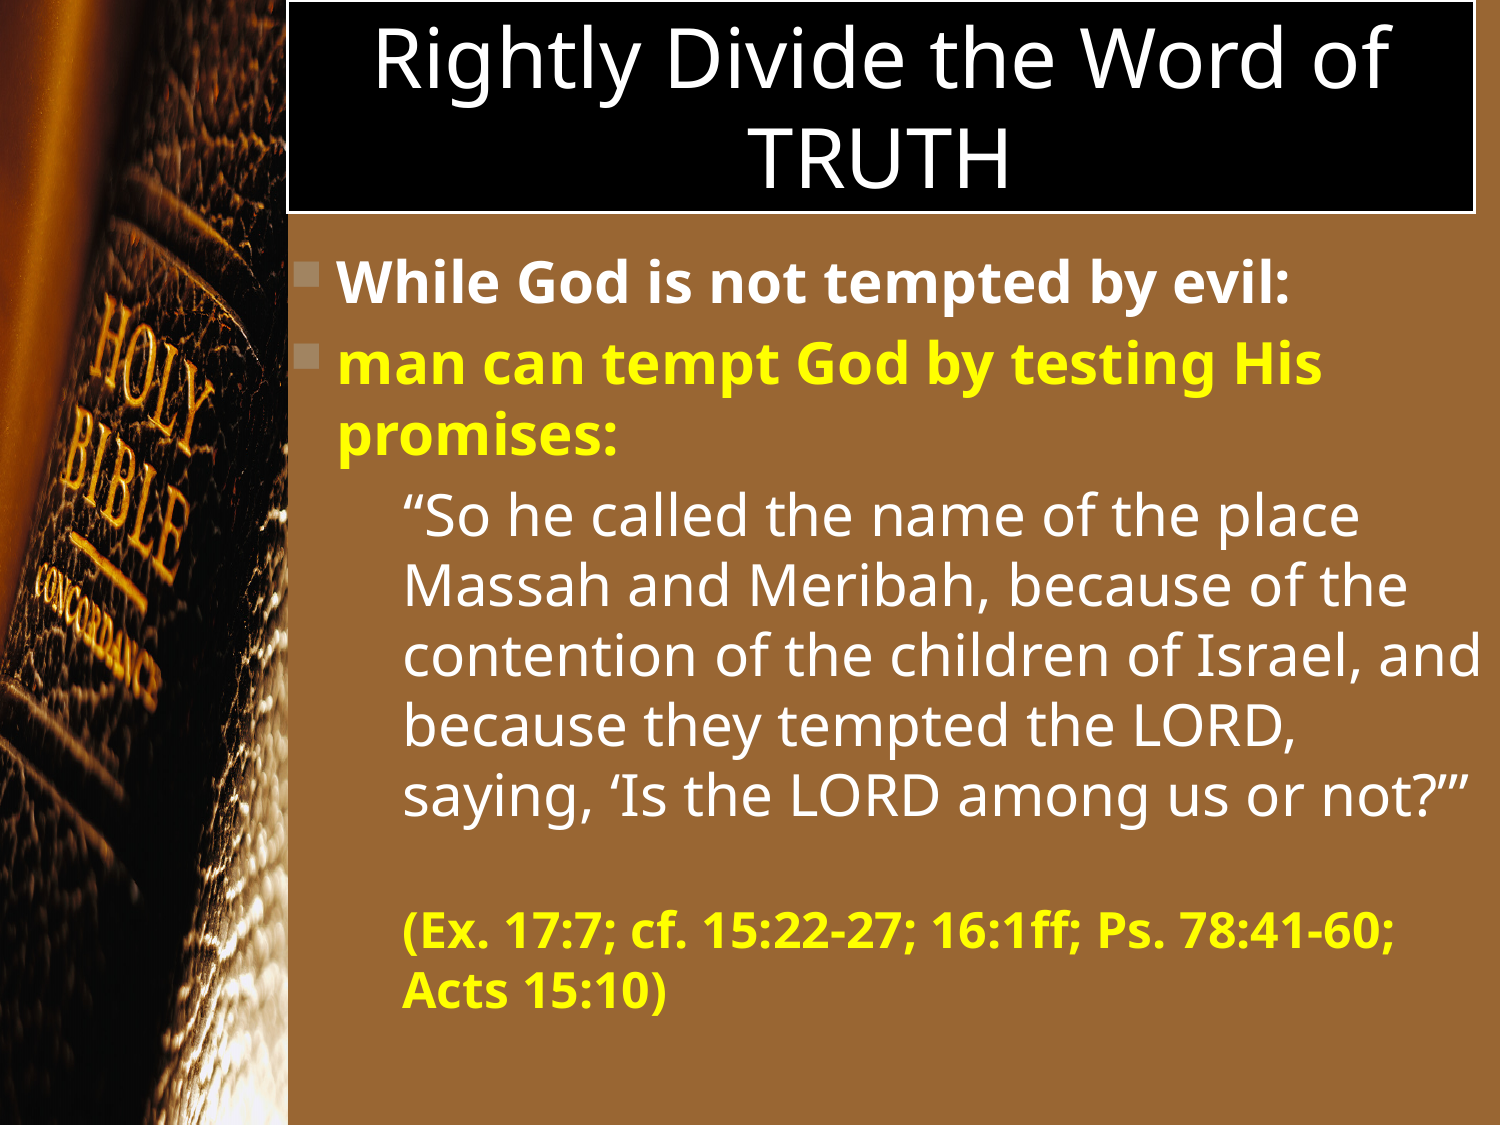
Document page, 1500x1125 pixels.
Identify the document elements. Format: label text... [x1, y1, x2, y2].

title Rightly Divide the Word of TRUTH [288, 0, 1476, 213]
picture [0, 0, 288, 1125]
list While God is not tempted by evil: man can tempt God by testing His promises: “So he called the name of the place Massah and Meribah, because of the contention of the children of Israel, and because they tempted the LORD, saying, ‘Is the LORD among us or not?’” (Ex. 17:7; cf. 15:22-27; 16:1ff; Ps. 78:41-60; Acts 15:10) [291, 237, 1500, 1125]
